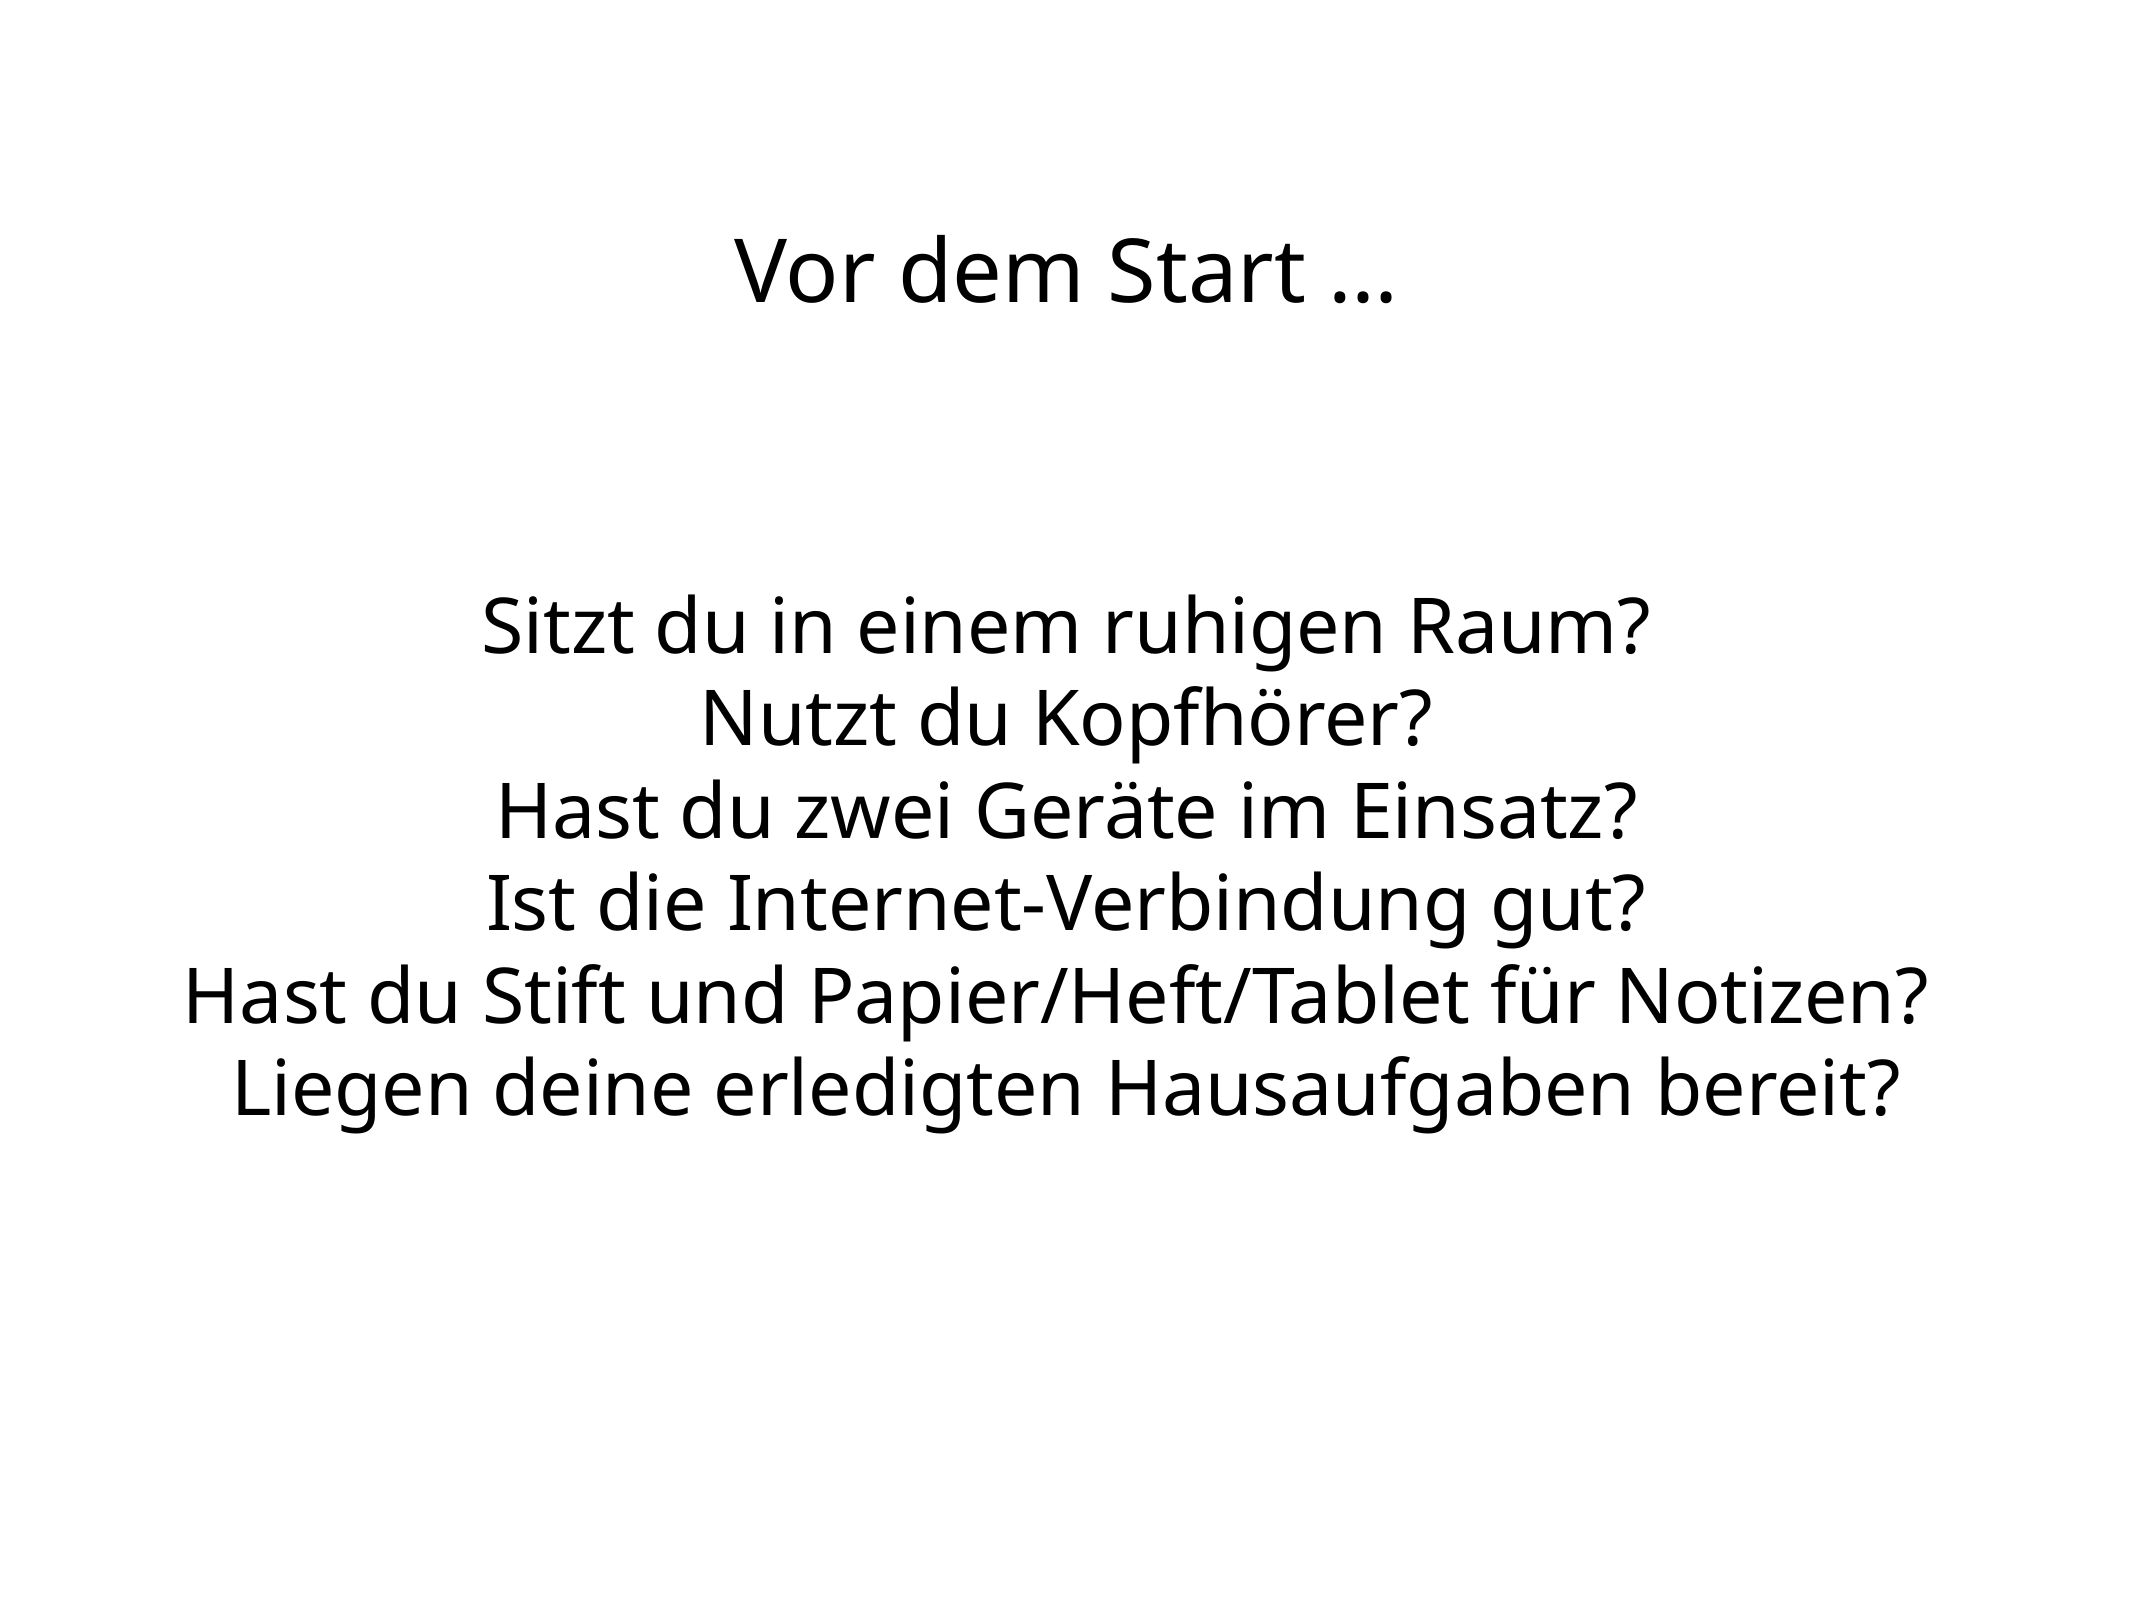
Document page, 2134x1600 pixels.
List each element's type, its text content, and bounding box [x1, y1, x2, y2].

title Vor dem Start … [233, 128, 1900, 330]
subtitle Sitzt du in einem ruhigen Raum? Nutzt du Kopfhörer? Hast du zwei Geräte im Einsatz? Ist die Internet-Verbindung gut? Hast du Stift und Papier/Heft/Tablet für Notizen? Liegen deine erledigten Hausaufgaben bereit? [81, 567, 2053, 1144]
